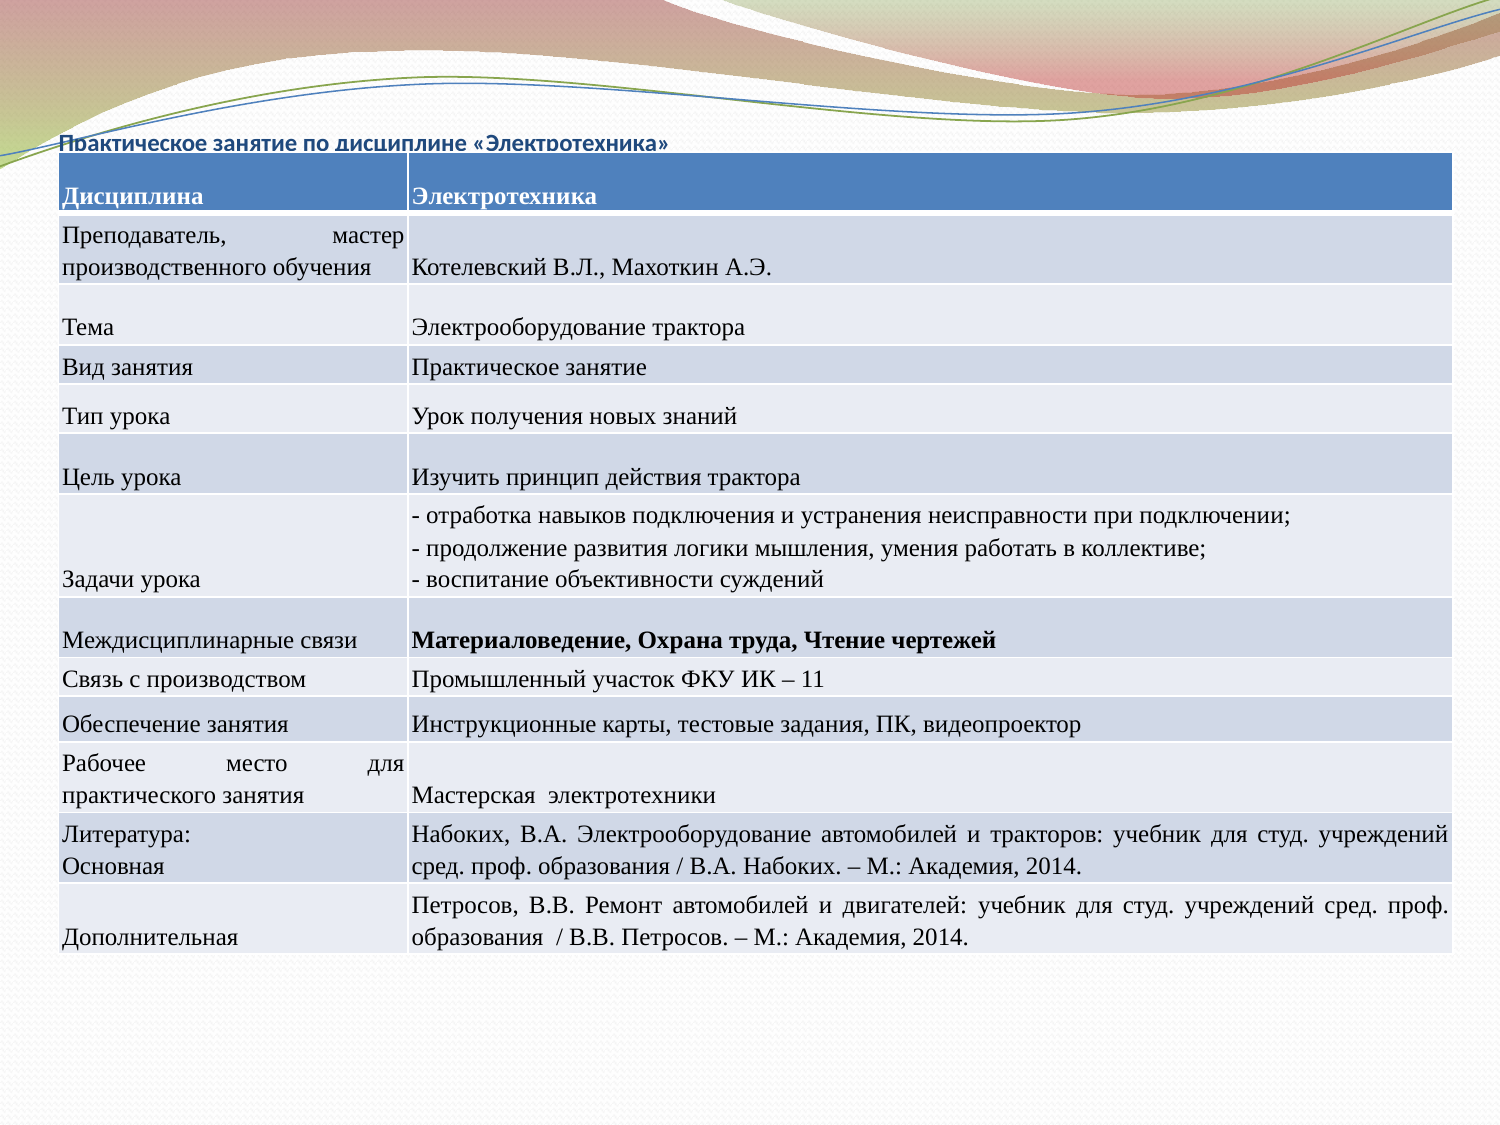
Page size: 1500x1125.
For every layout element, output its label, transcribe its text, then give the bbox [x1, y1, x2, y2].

table_cell Набоких, В.А. Электрооборудование автомобилей и тракторов: учебник для студ. учреждений сред. проф. образования / В.А. Набоких. – М.: Академия, 2014. [409, 813, 1452, 882]
table_cell Мастерская электротехники [409, 743, 1452, 812]
table_cell Электрооборудование трактора [409, 285, 1452, 344]
table_cell Тип урока [59, 385, 407, 432]
table_cell Дополнительная [59, 884, 407, 953]
table_cell Рабочее место для практического занятия [59, 743, 407, 812]
table_cell Материаловедение, Охрана труда, Чтение чертежей [409, 598, 1452, 657]
table_header Электротехника [409, 153, 1452, 210]
table_cell Урок получения новых знаний [409, 385, 1452, 432]
title Практическое занятие по дисциплине «Электротехника» [58, 117, 1409, 151]
table_cell Преподаватель, мастер производственного обучения [59, 216, 407, 283]
table_cell Петросов, В.В. Ремонт автомобилей и двигателей: учебник для студ. учреждений сред. проф. образования / В.В. Петросов. – М.: Академия, 2014. [409, 884, 1452, 953]
table_cell Междисциплинарные связи [59, 598, 407, 657]
table_header Дисциплина [59, 153, 407, 210]
table_cell Задачи урока [59, 495, 407, 596]
table_cell Обеспечение занятия [59, 697, 407, 741]
table_cell Цель урока [59, 434, 407, 493]
table_cell Литература: Основная [59, 813, 407, 882]
table_cell Котелевский В.Л., Махоткин А.Э. [409, 216, 1452, 283]
table_cell Тема [59, 285, 407, 344]
table_cell Промышленный участок ФКУ ИК – 11 [409, 658, 1452, 695]
table_cell Связь с производством [59, 658, 407, 695]
table_cell - отработка навыков подключения и устранения неисправности при подключении; - продолжение развития логики мышления, умения работать в коллективе; - воспитание объективности суждений [409, 495, 1452, 596]
table_cell Вид занятия [59, 346, 407, 383]
table_cell Практическое занятие [409, 346, 1452, 383]
table_cell Изучить принцип действия трактора [409, 434, 1452, 493]
table_cell Инструкционные карты, тестовые задания, ПК, видеопроектор [409, 697, 1452, 741]
